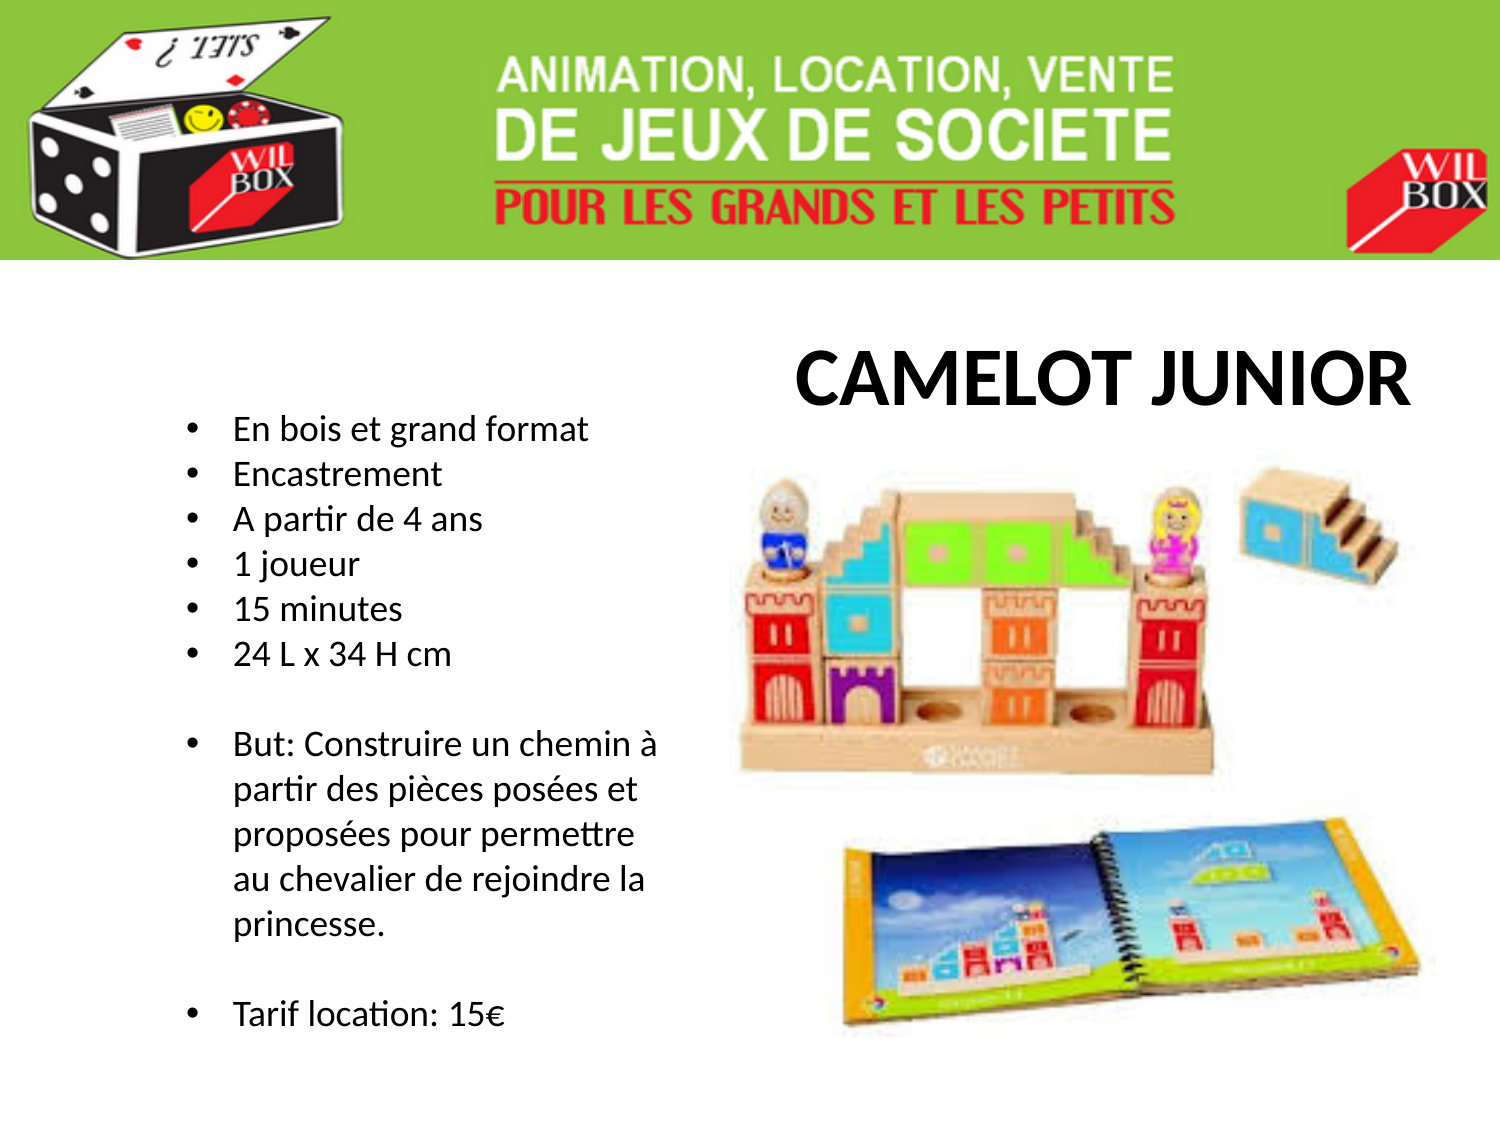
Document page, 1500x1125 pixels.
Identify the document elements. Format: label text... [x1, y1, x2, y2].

picture [729, 448, 1436, 1038]
text_box En bois et grand format Encastrement A partir de 4 ans 1 joueur 15 minutes 24 L x 34 H cm But: Construire un chemin à partir des pièces posées et proposées pour permettre au chevalier de rejoindre la princesse. Tarif location: 15€ [171, 397, 680, 1042]
text_box CAMELOT JUNIOR [773, 314, 1436, 430]
picture [0, 0, 1500, 260]
